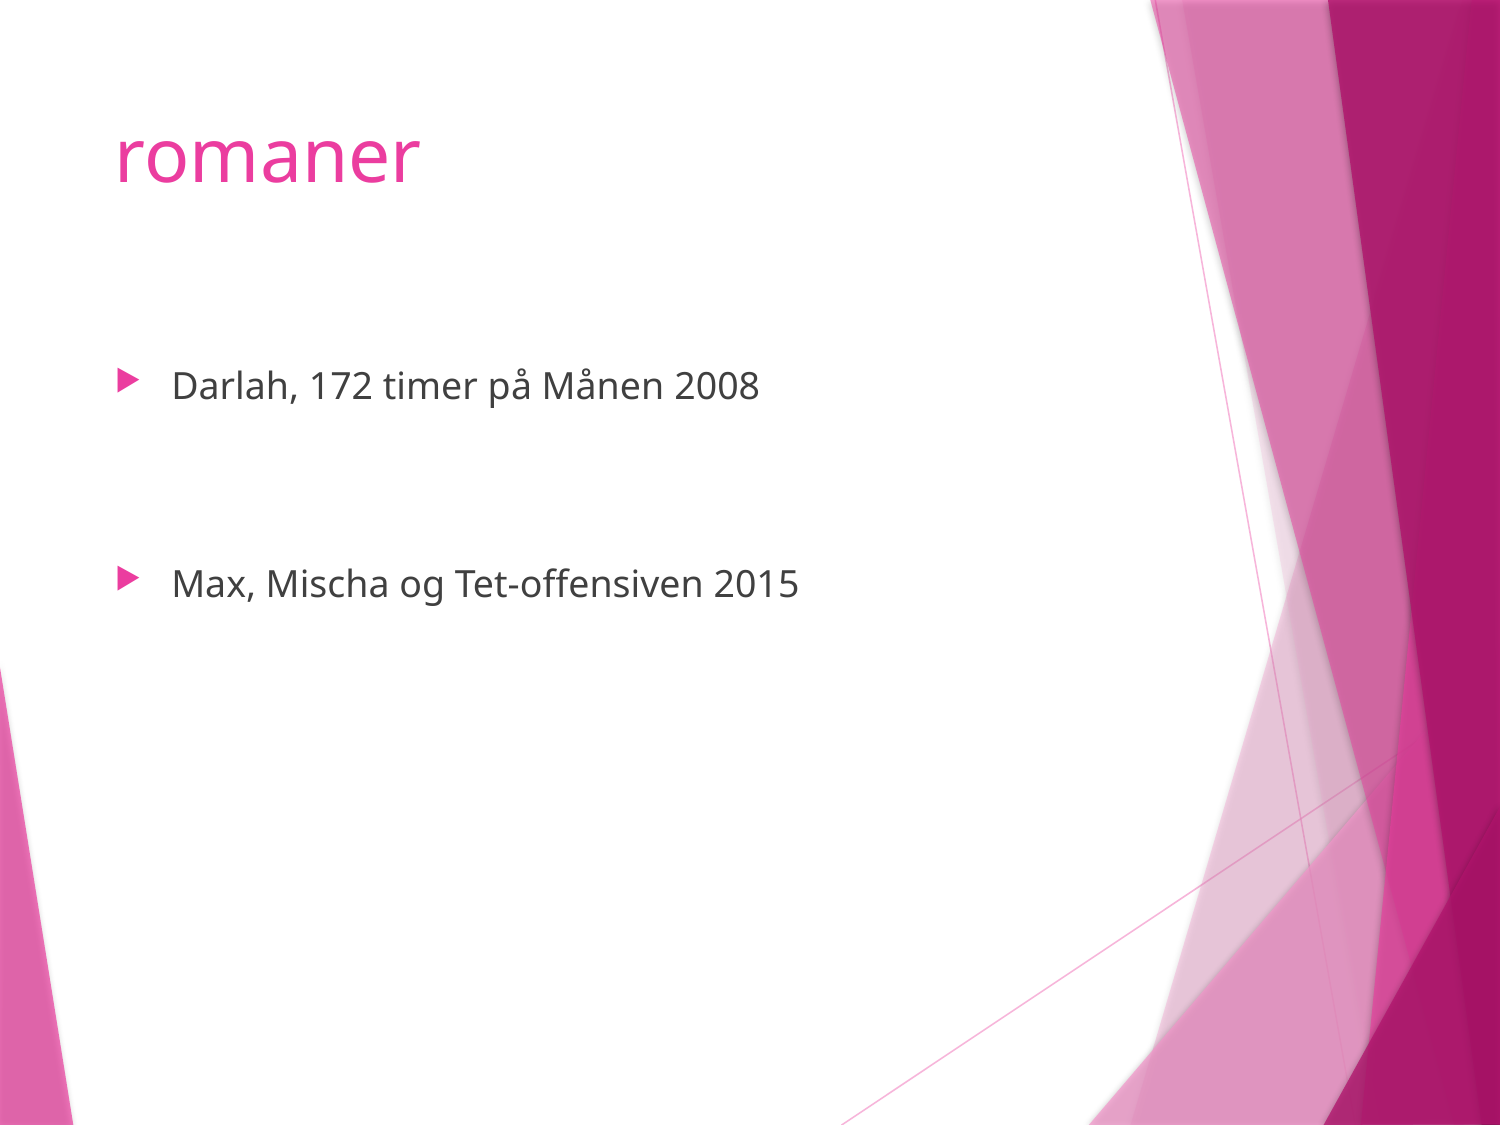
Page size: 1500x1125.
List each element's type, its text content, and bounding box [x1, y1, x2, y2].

title romaner [99, 99, 1142, 317]
list Darlah, 172 timer på Månen 2008 Max, Mischa og Tet-offensiven 2015 [99, 354, 1142, 992]
